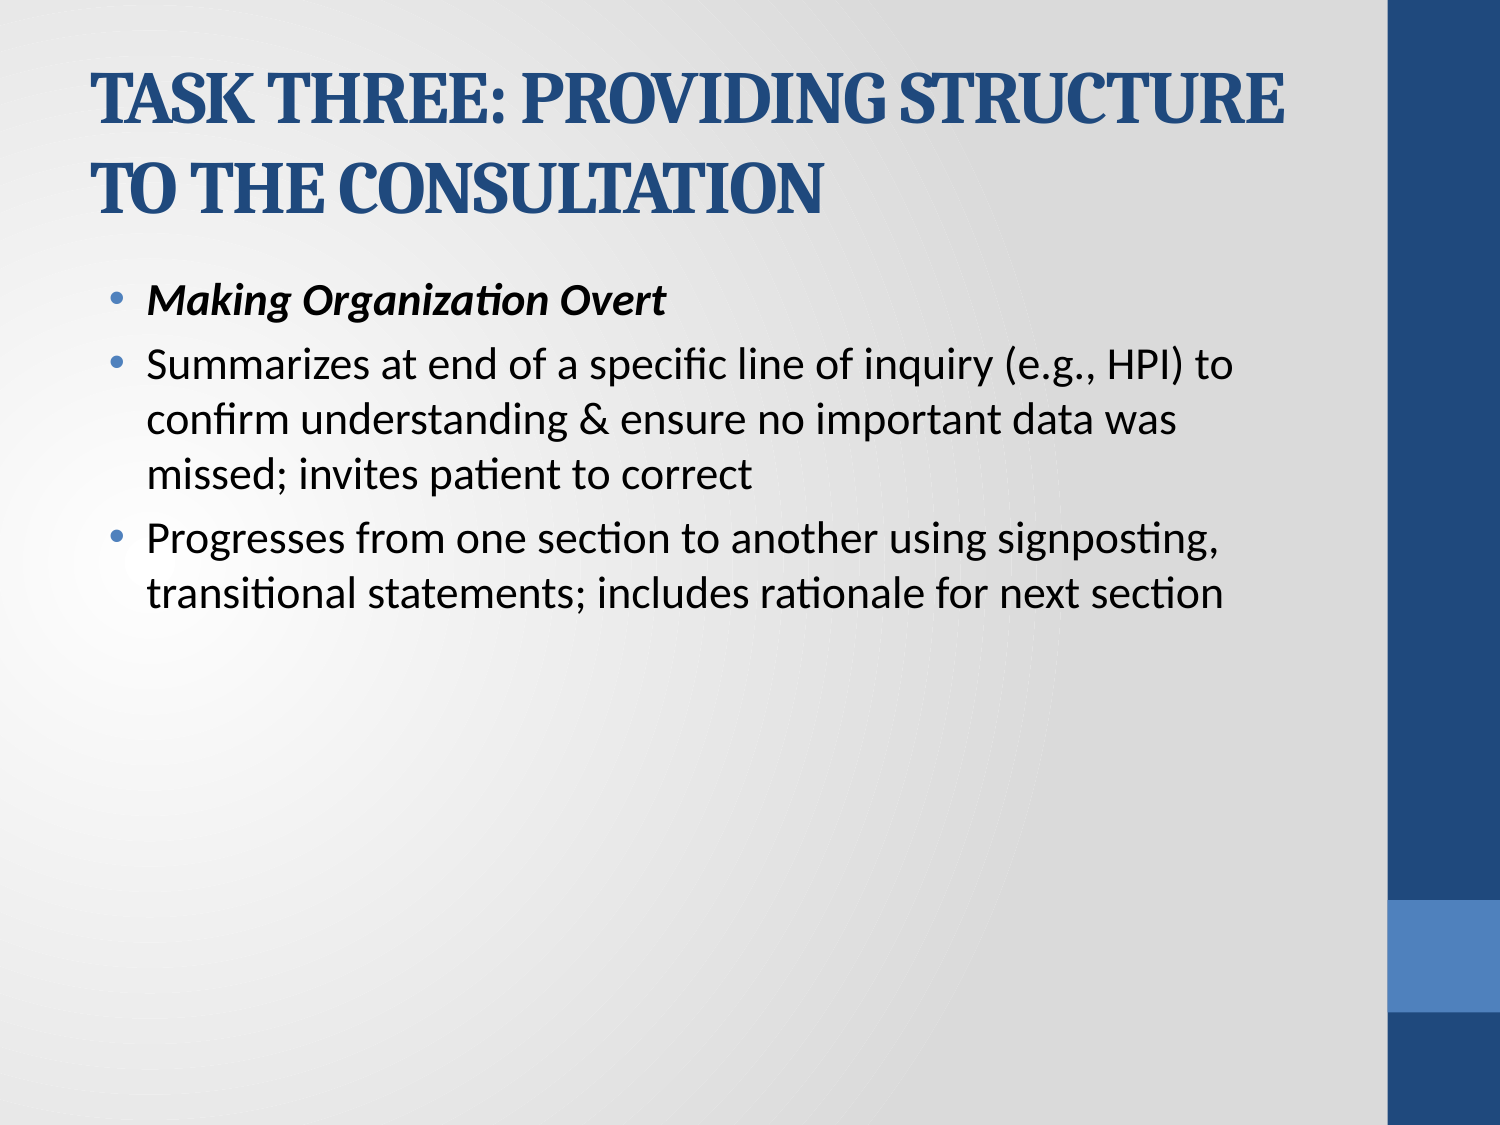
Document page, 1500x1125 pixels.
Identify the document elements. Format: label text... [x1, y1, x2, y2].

list Making Organization Overt Summarizes at end of a specific line of inquiry (e.g., HPI) to confirm understanding & ensure no important data was missed; invites patient to correct Progresses from one section to another using signposting, transitional statements; includes rationale for next section [75, 262, 1325, 1050]
title TASK THREE: PROVIDING STRUCTURE TO THE CONSULTATION [75, 45, 1325, 233]
